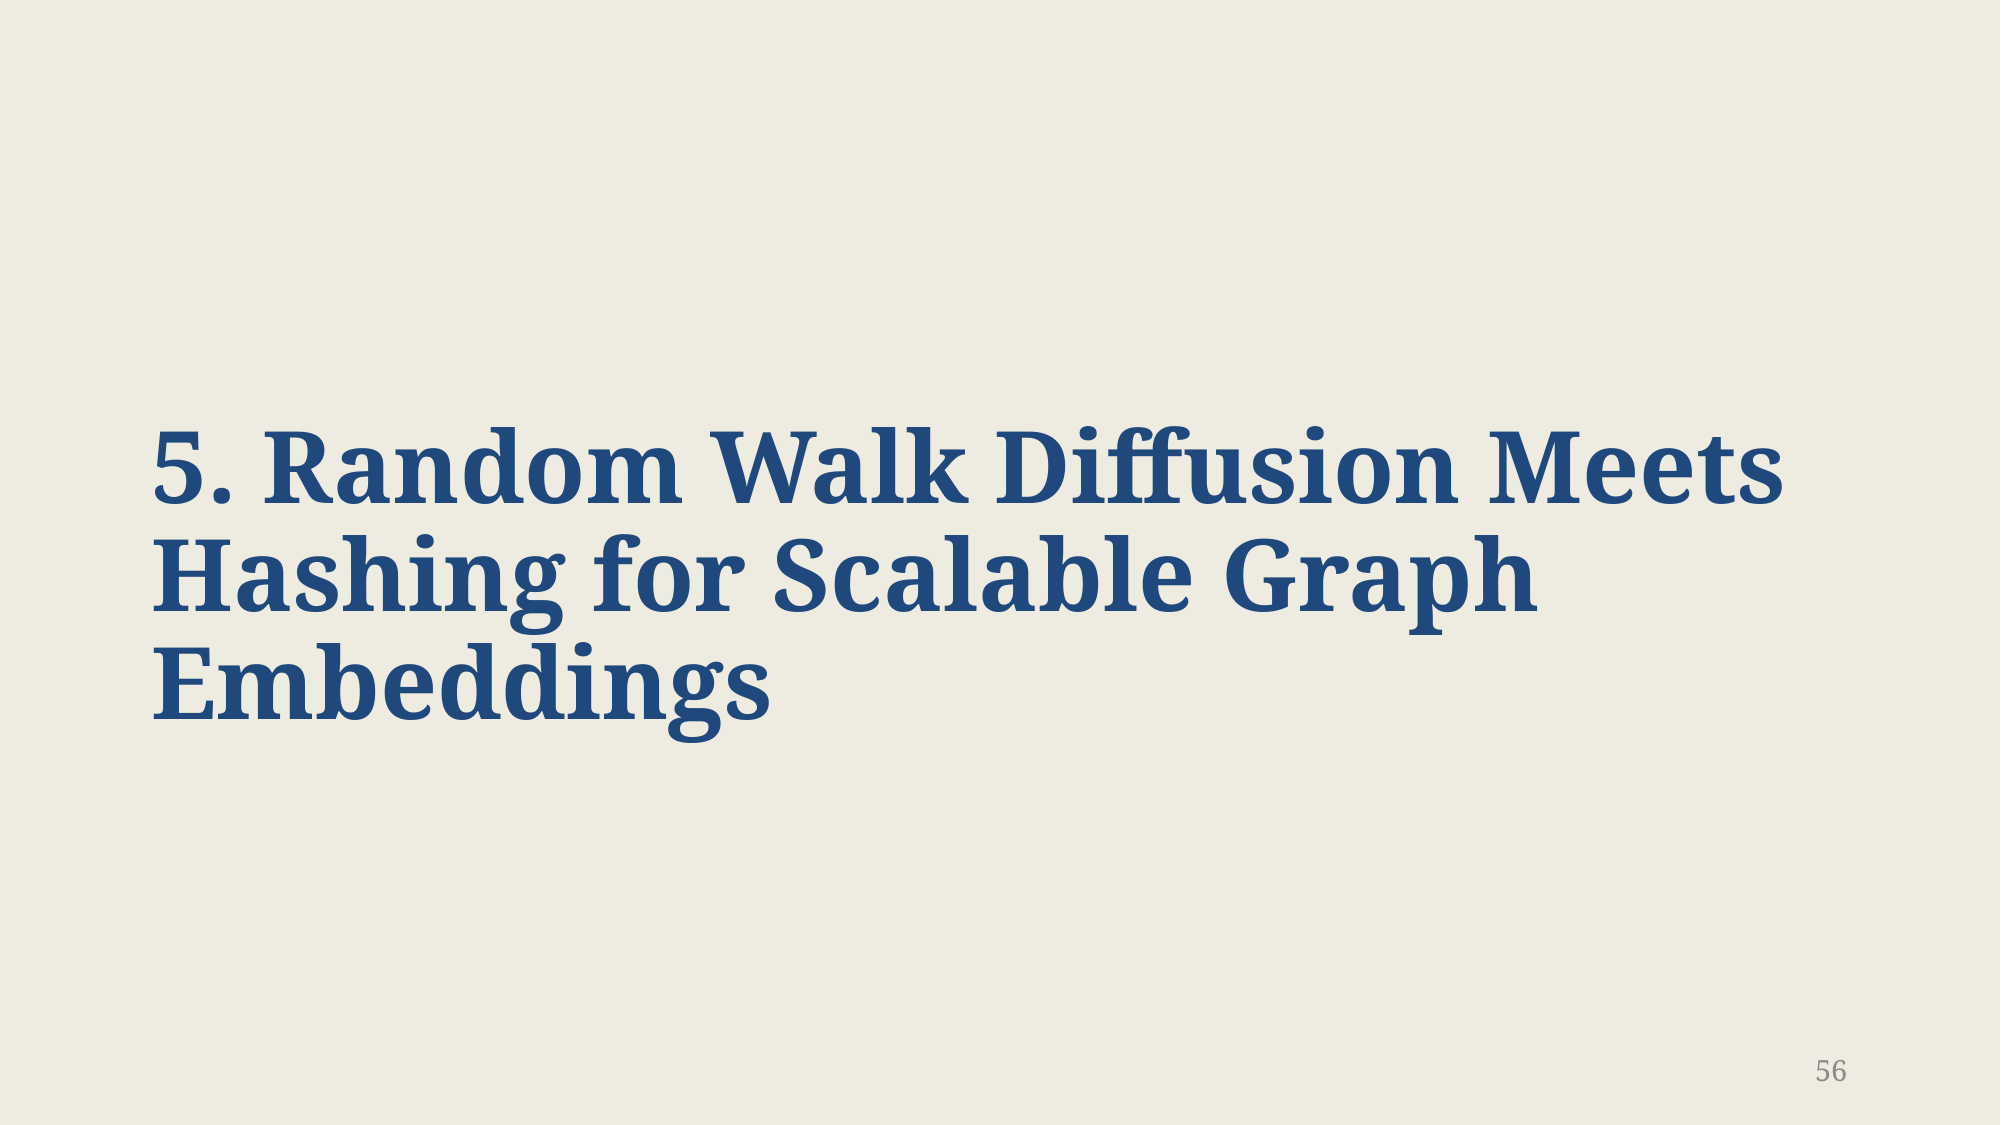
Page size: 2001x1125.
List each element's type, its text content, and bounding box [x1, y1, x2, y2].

title 5. Random Walk Diffusion Meets Hashing for Scalable Graph Embeddings [136, 280, 1862, 749]
slide_number 56 [1412, 1042, 1863, 1103]
